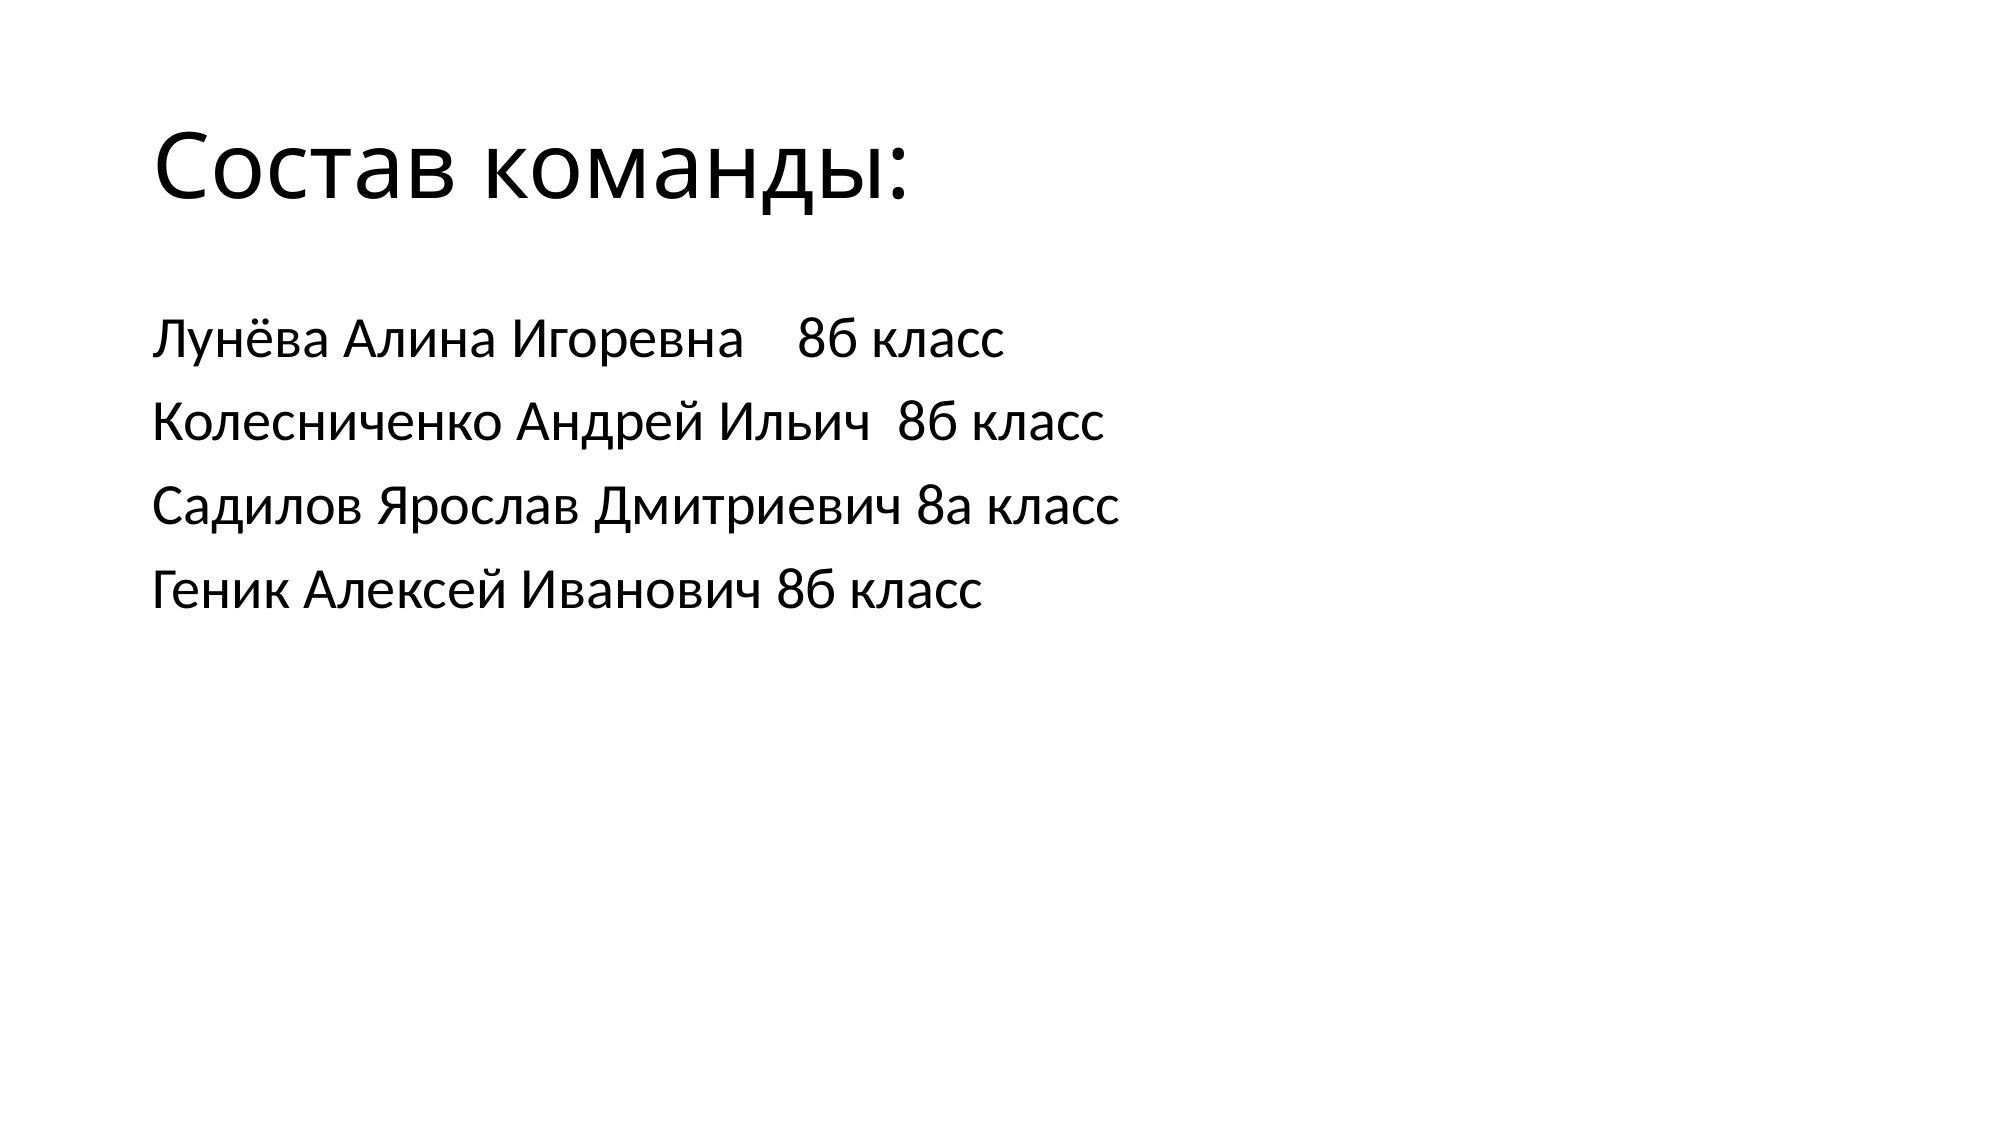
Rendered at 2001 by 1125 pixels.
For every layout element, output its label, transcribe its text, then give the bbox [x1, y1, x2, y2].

list Лунёва Алина Игоревна 8б класс Колесниченко Андрей Ильич 8б класс Садилов Ярослав Дмитриевич 8а класс Геник Алексей Иванович 8б класс [137, 299, 1863, 1014]
title Состав команды: [137, 59, 1863, 278]
